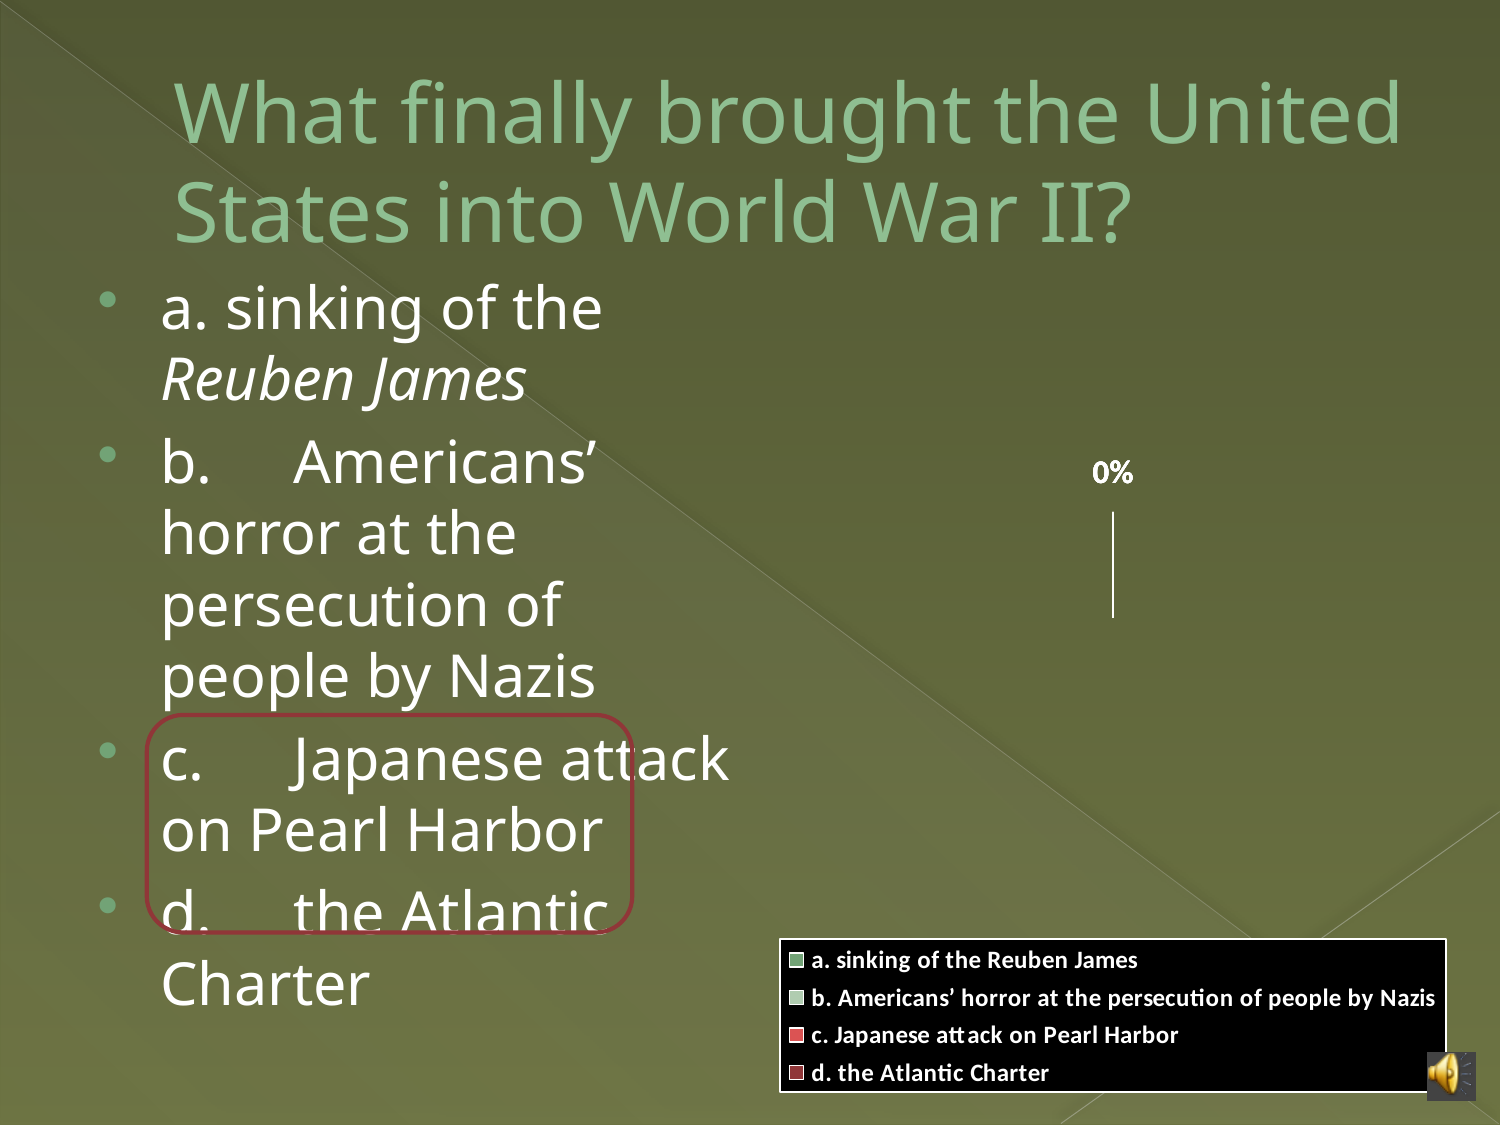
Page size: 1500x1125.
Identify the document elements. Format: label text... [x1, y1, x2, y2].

list a. sinking of the Reuben James b. Americans’ horror at the persecution of people by Nazis c. Japanese attack on Pearl Harbor d. the Atlantic Charter [75, 262, 729, 1100]
text_box [144, 712, 635, 935]
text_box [739, 262, 1490, 1107]
picture [1426, 1051, 1477, 1102]
title What finally brought the United States into World War II? [75, 45, 1425, 262]
